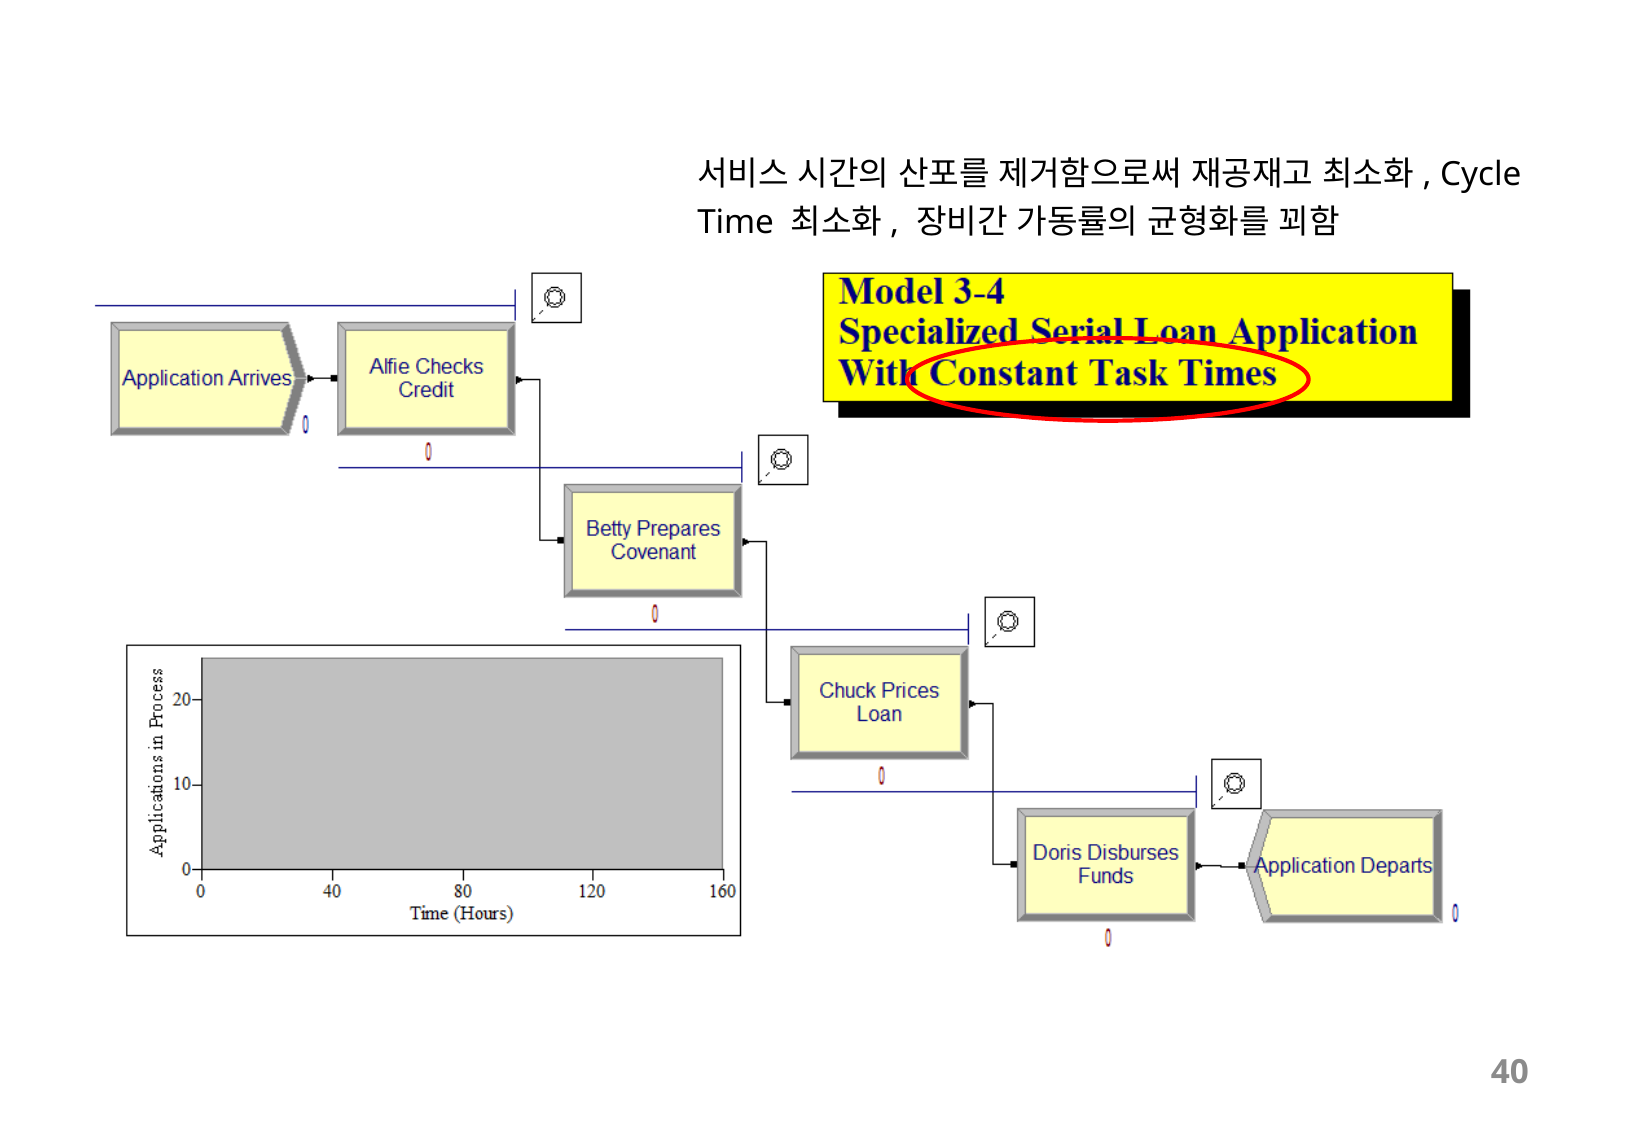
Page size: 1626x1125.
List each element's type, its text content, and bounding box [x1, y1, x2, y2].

text_box 서비스 시간의 산포를 제거함으로써 재공재고 최소화, Cycle Time 최소화, 장비간 가동률의 균형화를 꾀함 [682, 137, 1593, 248]
picture [68, 252, 1491, 974]
slide_number 40 [1164, 1042, 1544, 1103]
